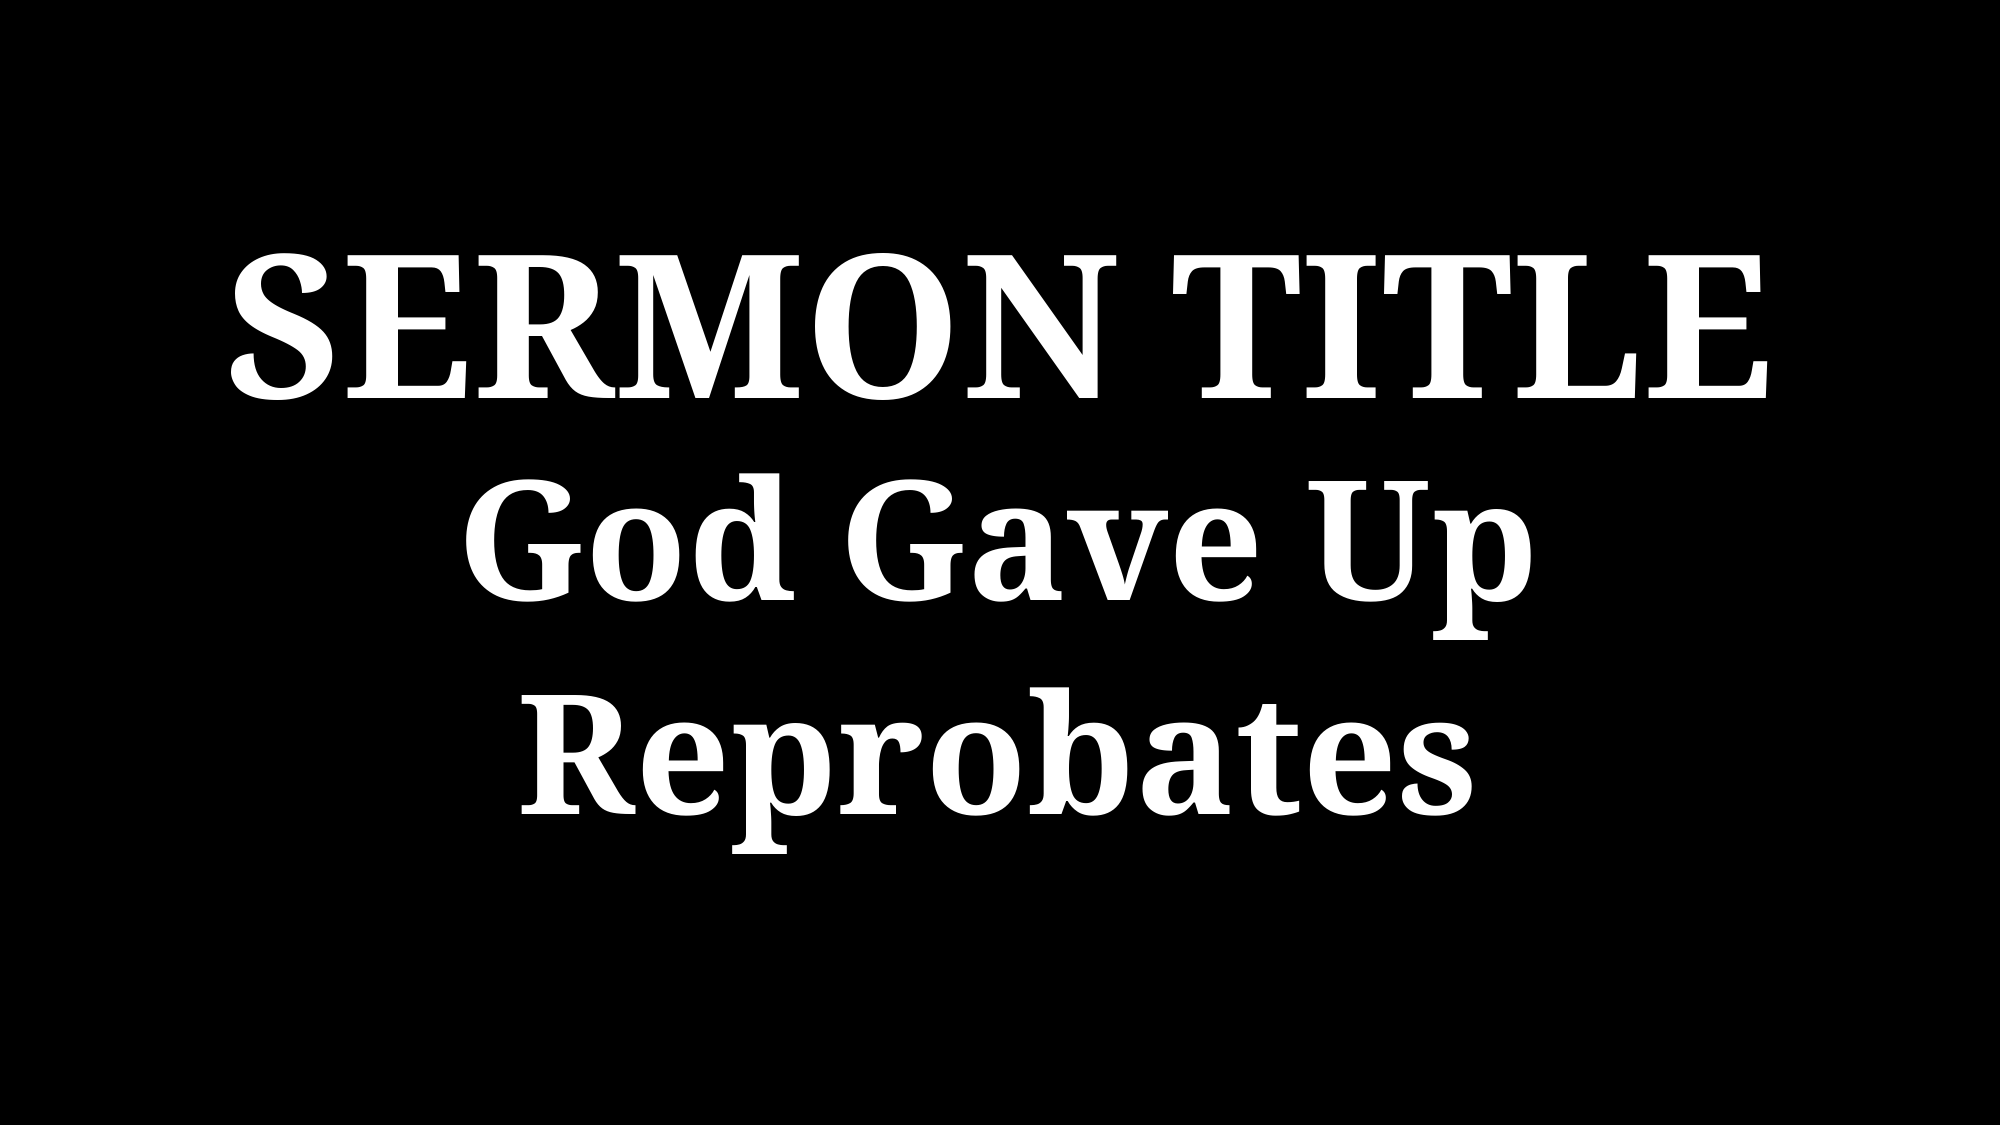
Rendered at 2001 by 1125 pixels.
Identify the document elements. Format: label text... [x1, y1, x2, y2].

text_box SERMON TITLE [0, 173, 2000, 446]
text_box God Gave Up Reprobates [142, 412, 1856, 856]
